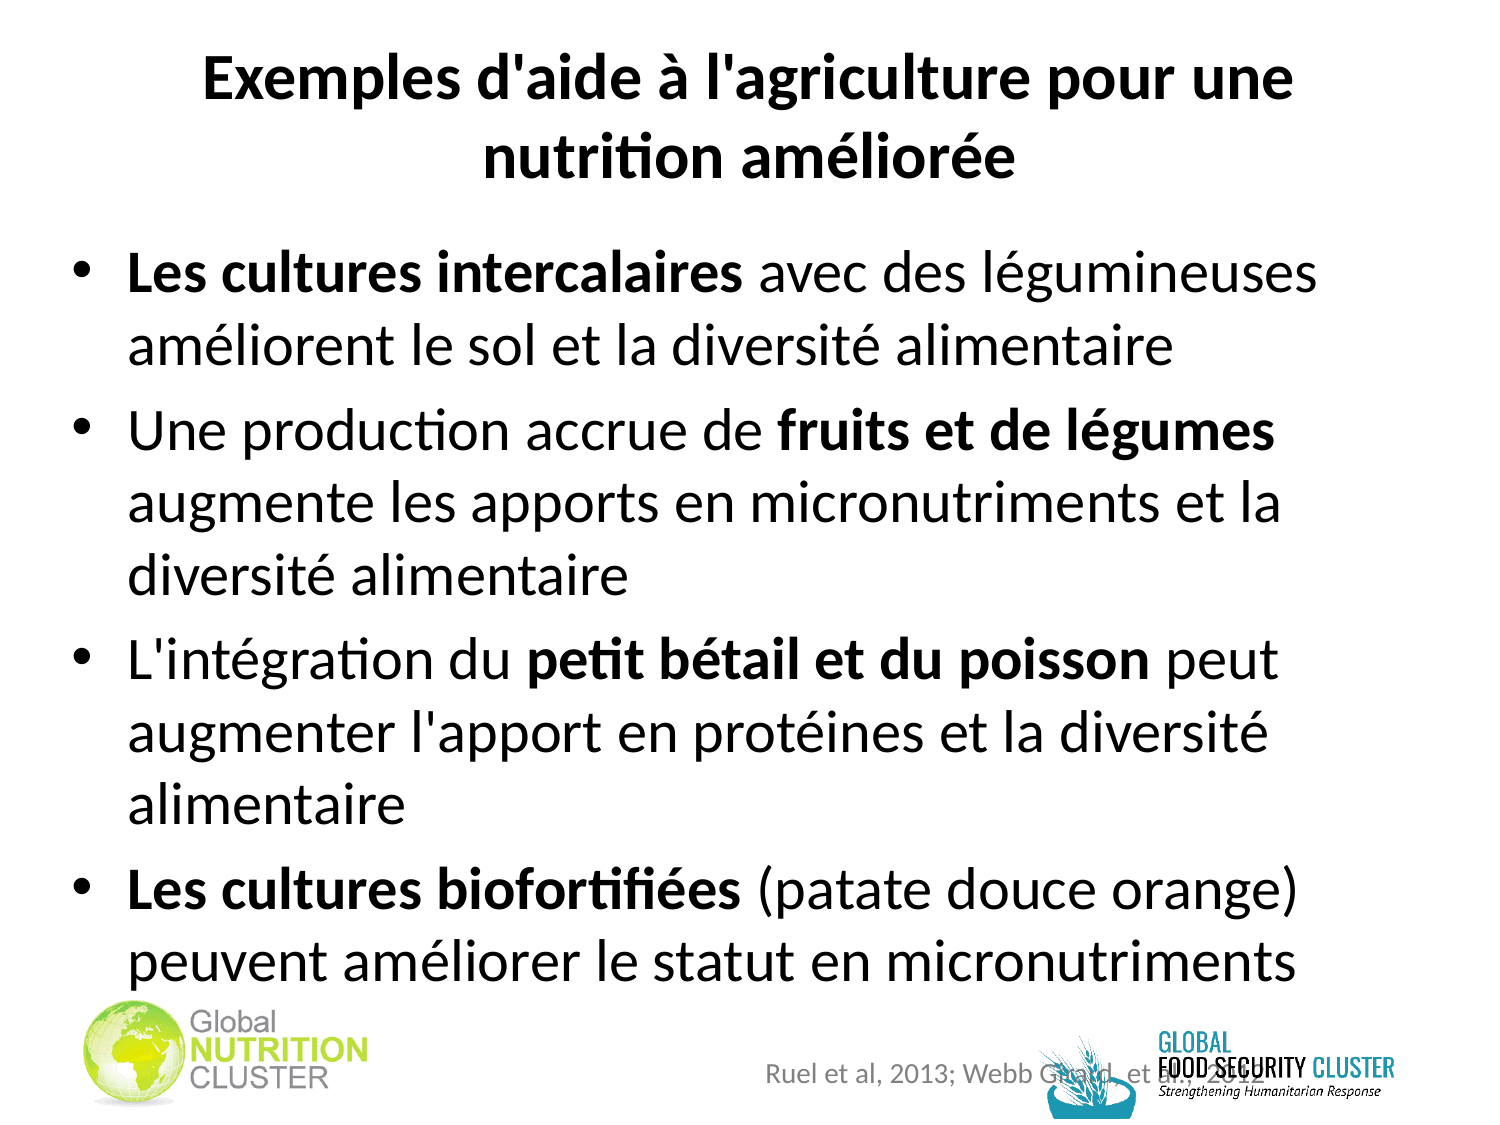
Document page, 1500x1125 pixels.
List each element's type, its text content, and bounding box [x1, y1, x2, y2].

title Exemples d'aide à l'agriculture pour une nutrition améliorée [75, 24, 1425, 200]
picture [70, 991, 386, 1119]
picture [1037, 1030, 1395, 1119]
list Les cultures intercalaires avec des légumineuses améliorent le sol et la diversité alimentaire Une production accrue de fruits et de légumes augmente les apports en micronutriments et la diversité alimentaire L'intégration du petit bétail et du poisson peut augmenter l'apport en protéines et la diversité alimentaire Les cultures biofortifiées (patate douce orange) peuvent améliorer le statut en micronutriments [56, 224, 1444, 1103]
